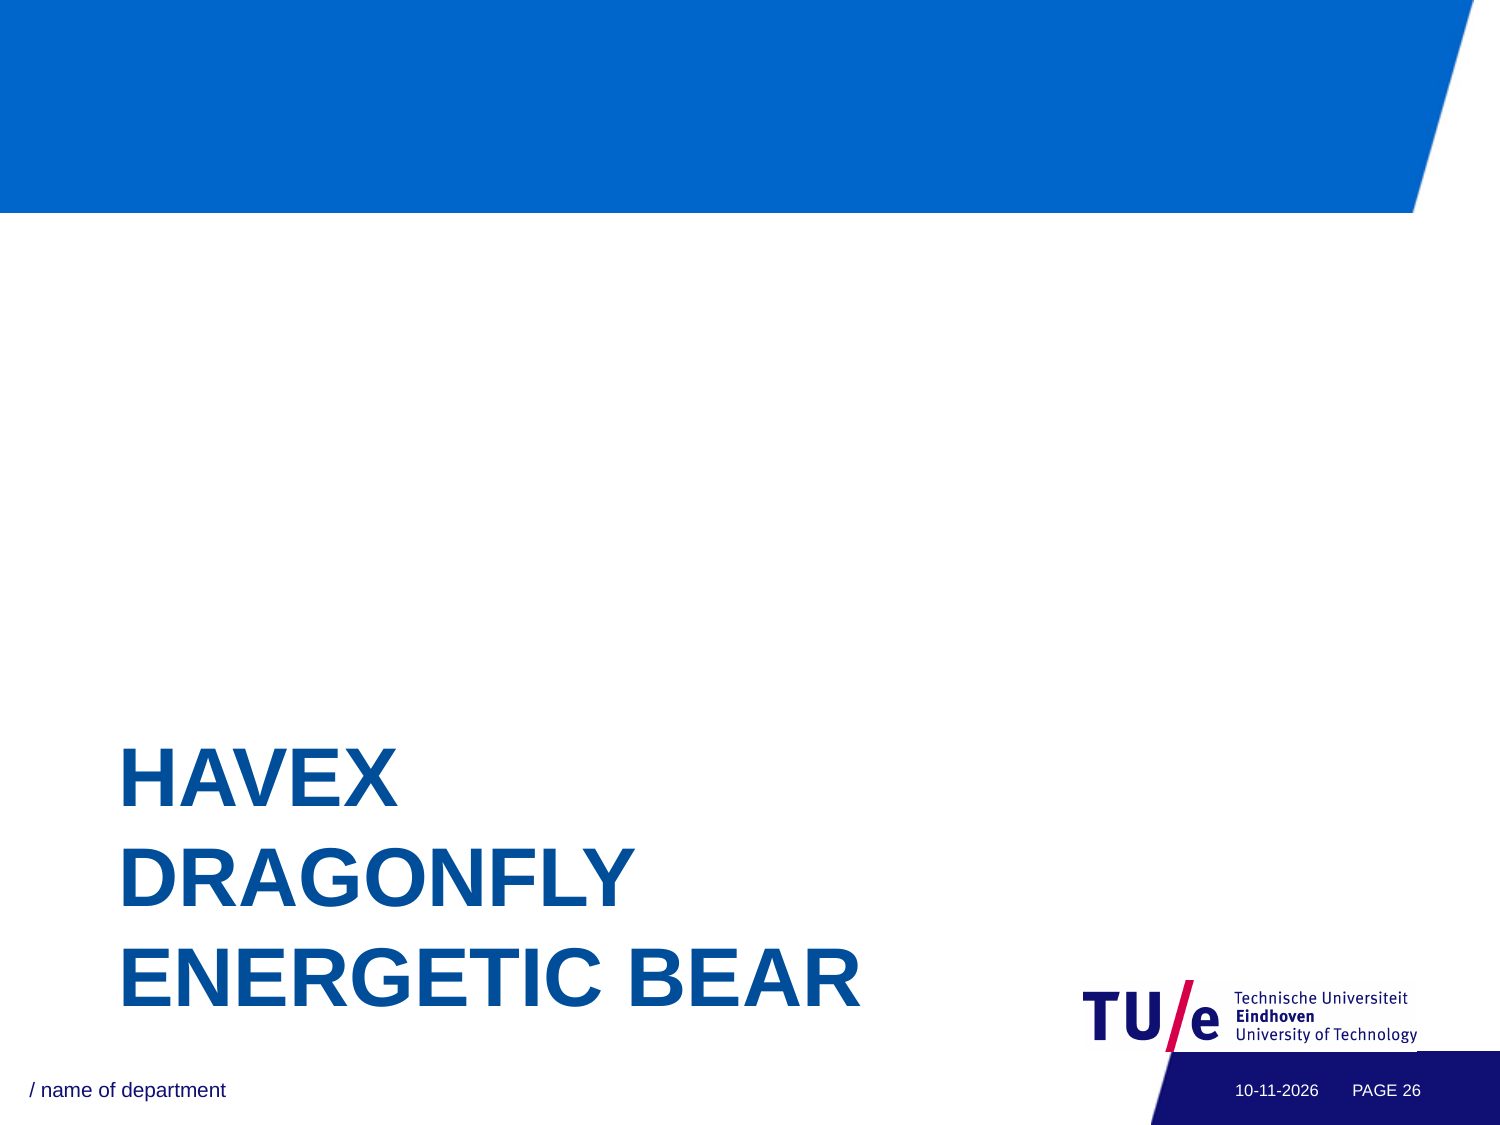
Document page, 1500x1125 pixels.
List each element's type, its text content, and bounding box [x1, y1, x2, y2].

picture [1083, 980, 1500, 1125]
footer / name of department [29, 1073, 620, 1106]
picture [0, 0, 1474, 213]
slide_number PAGE 25 [1352, 1073, 1453, 1106]
title HAVEX Dragonfly energetic bear [118, 722, 1394, 947]
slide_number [1234, 1073, 1342, 1106]
